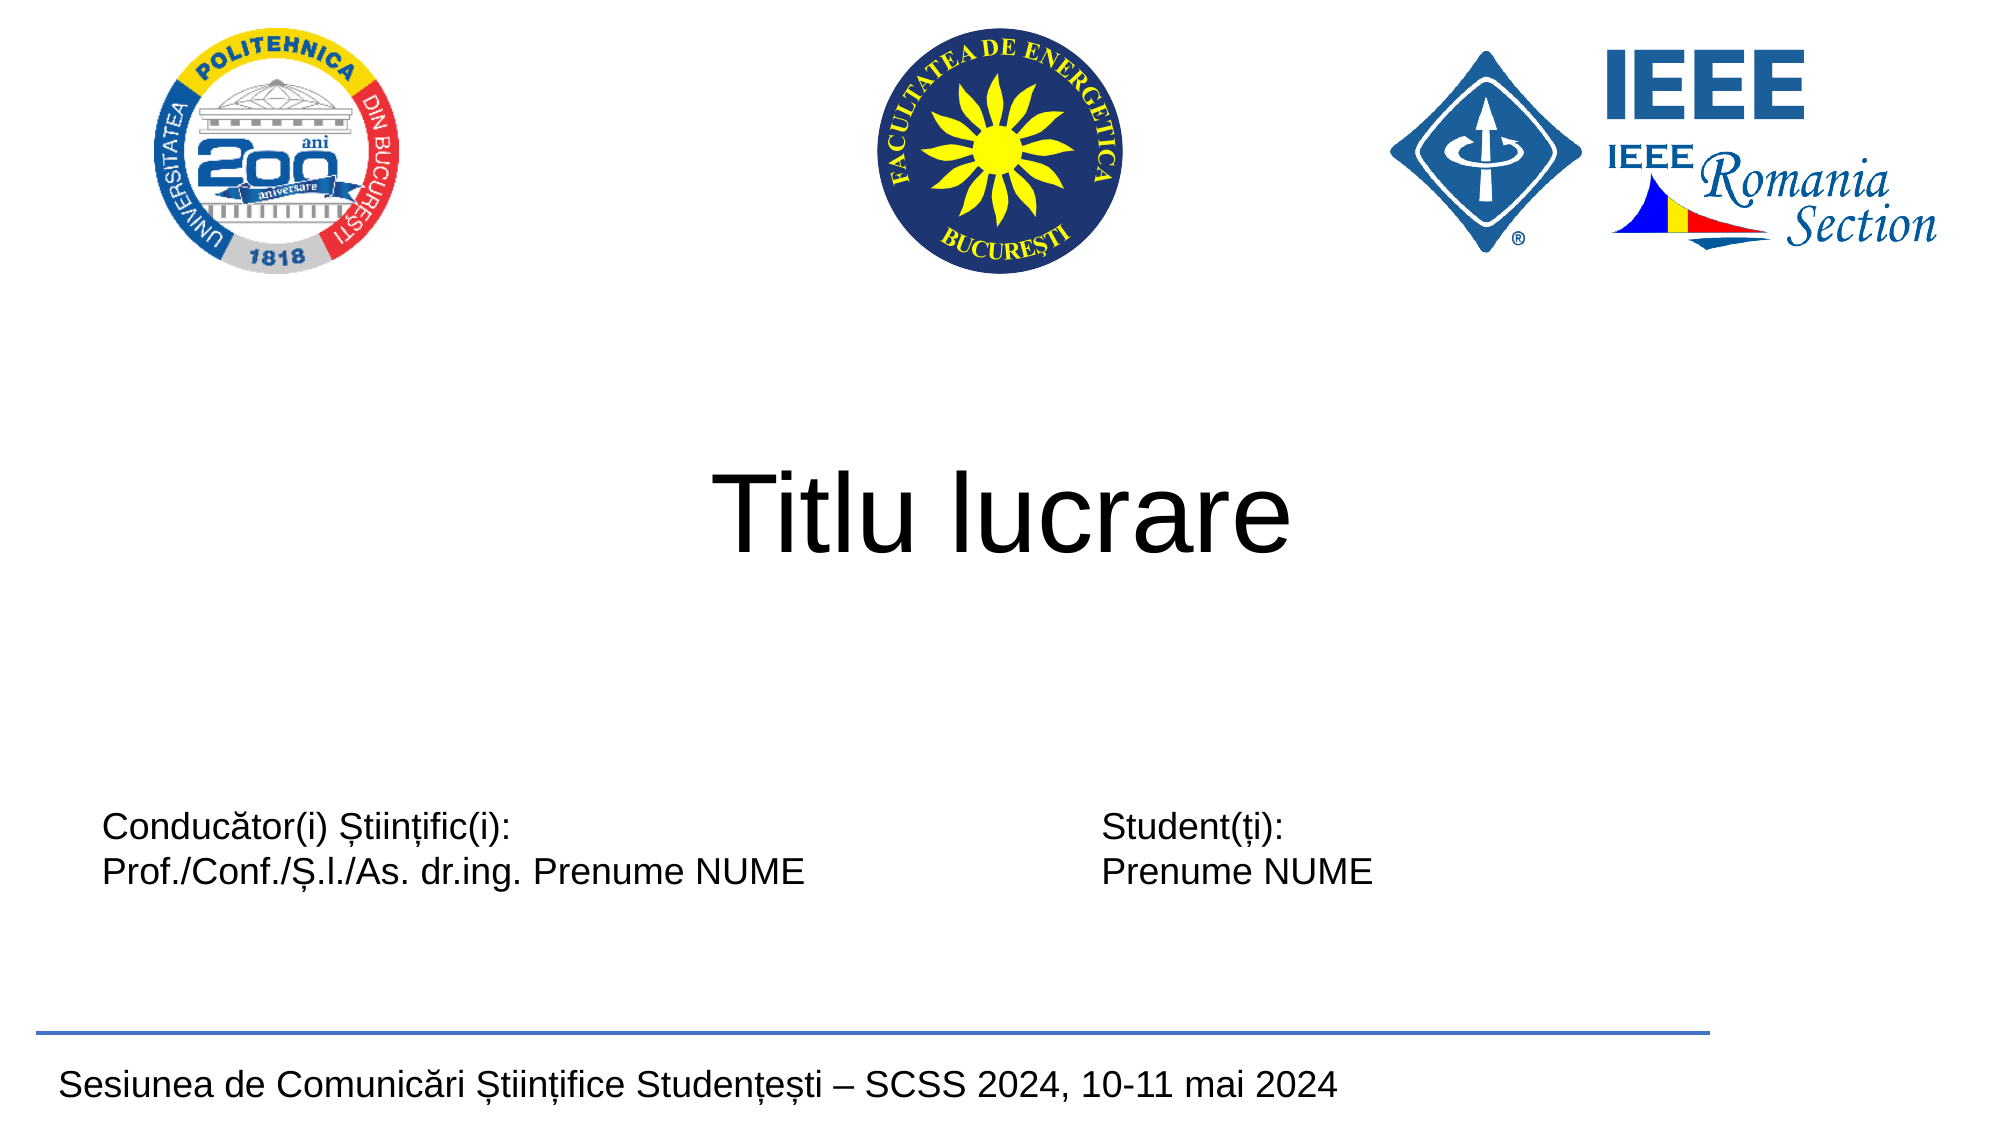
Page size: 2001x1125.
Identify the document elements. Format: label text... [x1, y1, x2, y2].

text_box Student(ți): Prenume NUME [1086, 794, 1389, 899]
text_box Titlu lucrare [695, 432, 1309, 583]
picture [154, 28, 399, 274]
picture [1390, 49, 1937, 253]
text_box Sesiunea de Comunicări Științifice Studențești – SCSS 2024, 10-11 mai 2024 [43, 1052, 1354, 1113]
text_box Conducător(i) Științific(i): Prof./Conf./Ș.l./As. dr.ing. Prenume NUME [87, 794, 822, 899]
picture [877, 28, 1123, 274]
